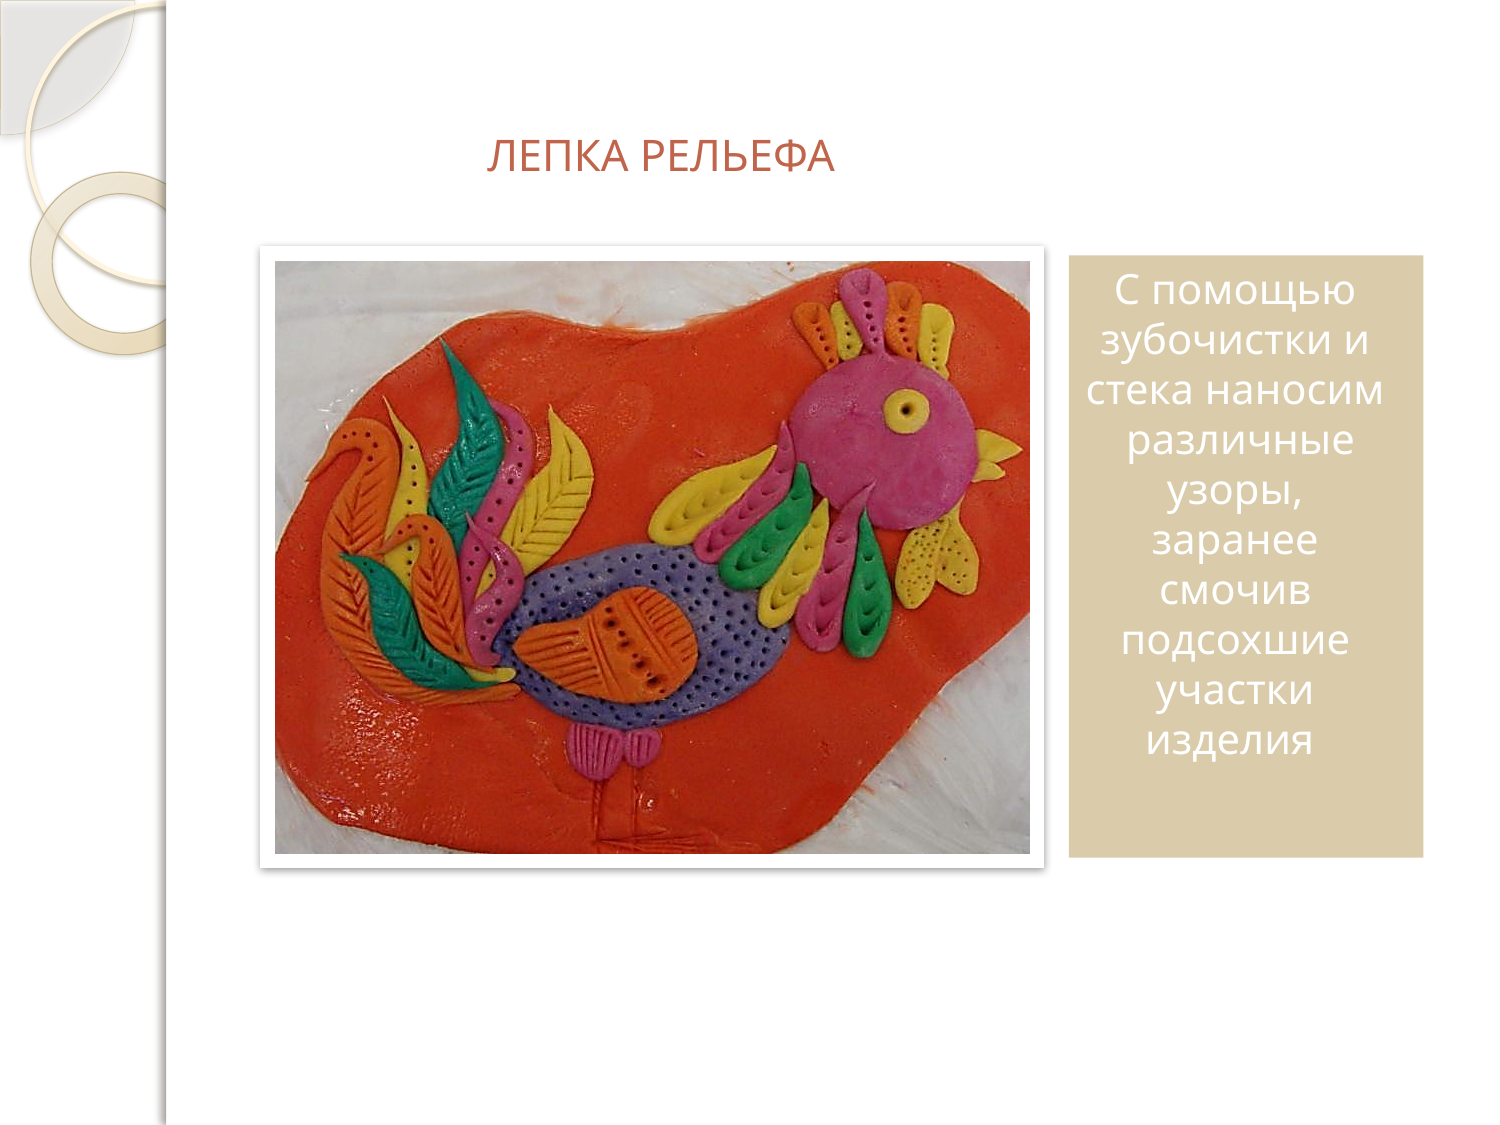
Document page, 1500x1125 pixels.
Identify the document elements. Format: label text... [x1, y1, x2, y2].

list С помощью зубочистки и стека наносим различные узоры, заранее смочив подсохшие участки изделия [1057, 255, 1400, 858]
title ЛЕПКА РЕЛЬЕФА [277, 101, 1046, 209]
picture [274, 260, 1031, 854]
text_box [1067, 253, 1425, 860]
